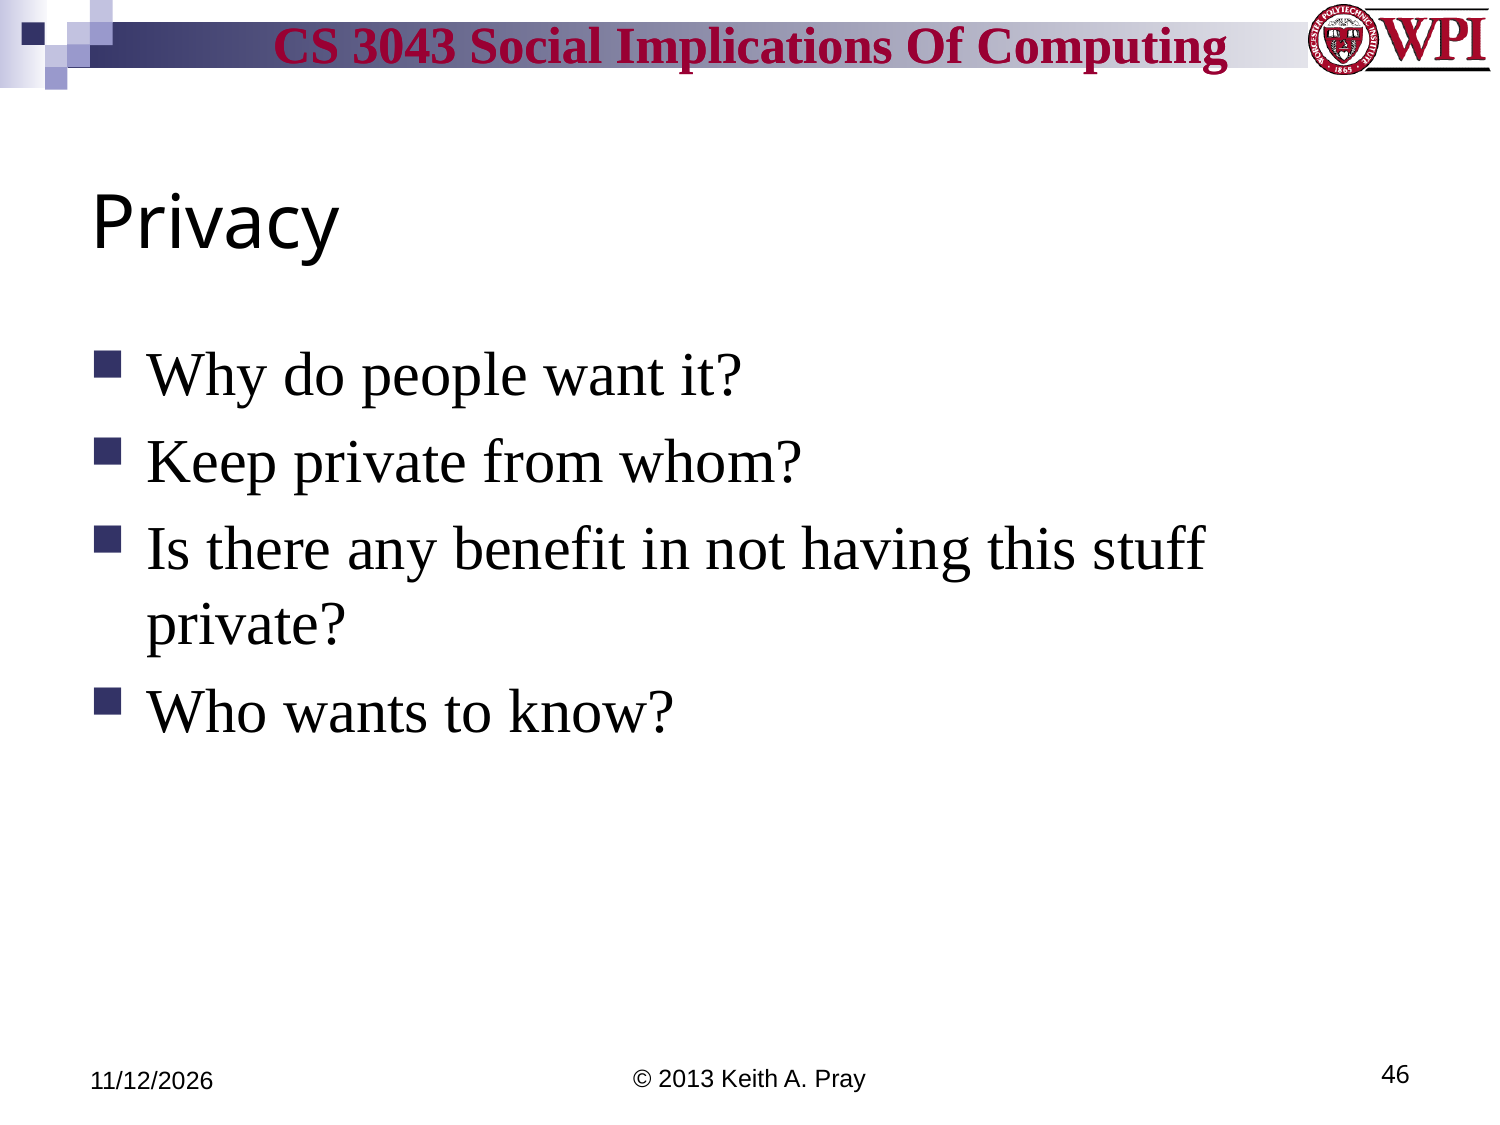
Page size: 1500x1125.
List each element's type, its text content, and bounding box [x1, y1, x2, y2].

slide_number 46 [1074, 1024, 1426, 1101]
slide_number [74, 1024, 426, 1103]
picture [1308, 3, 1500, 75]
title Privacy [74, 124, 1426, 313]
list Why do people want it? Keep private from whom? Is there any benefit in not having this stuff private? Who wants to know? [74, 324, 1426, 963]
footer © 2013 Keith A. Pray [512, 1024, 988, 1101]
